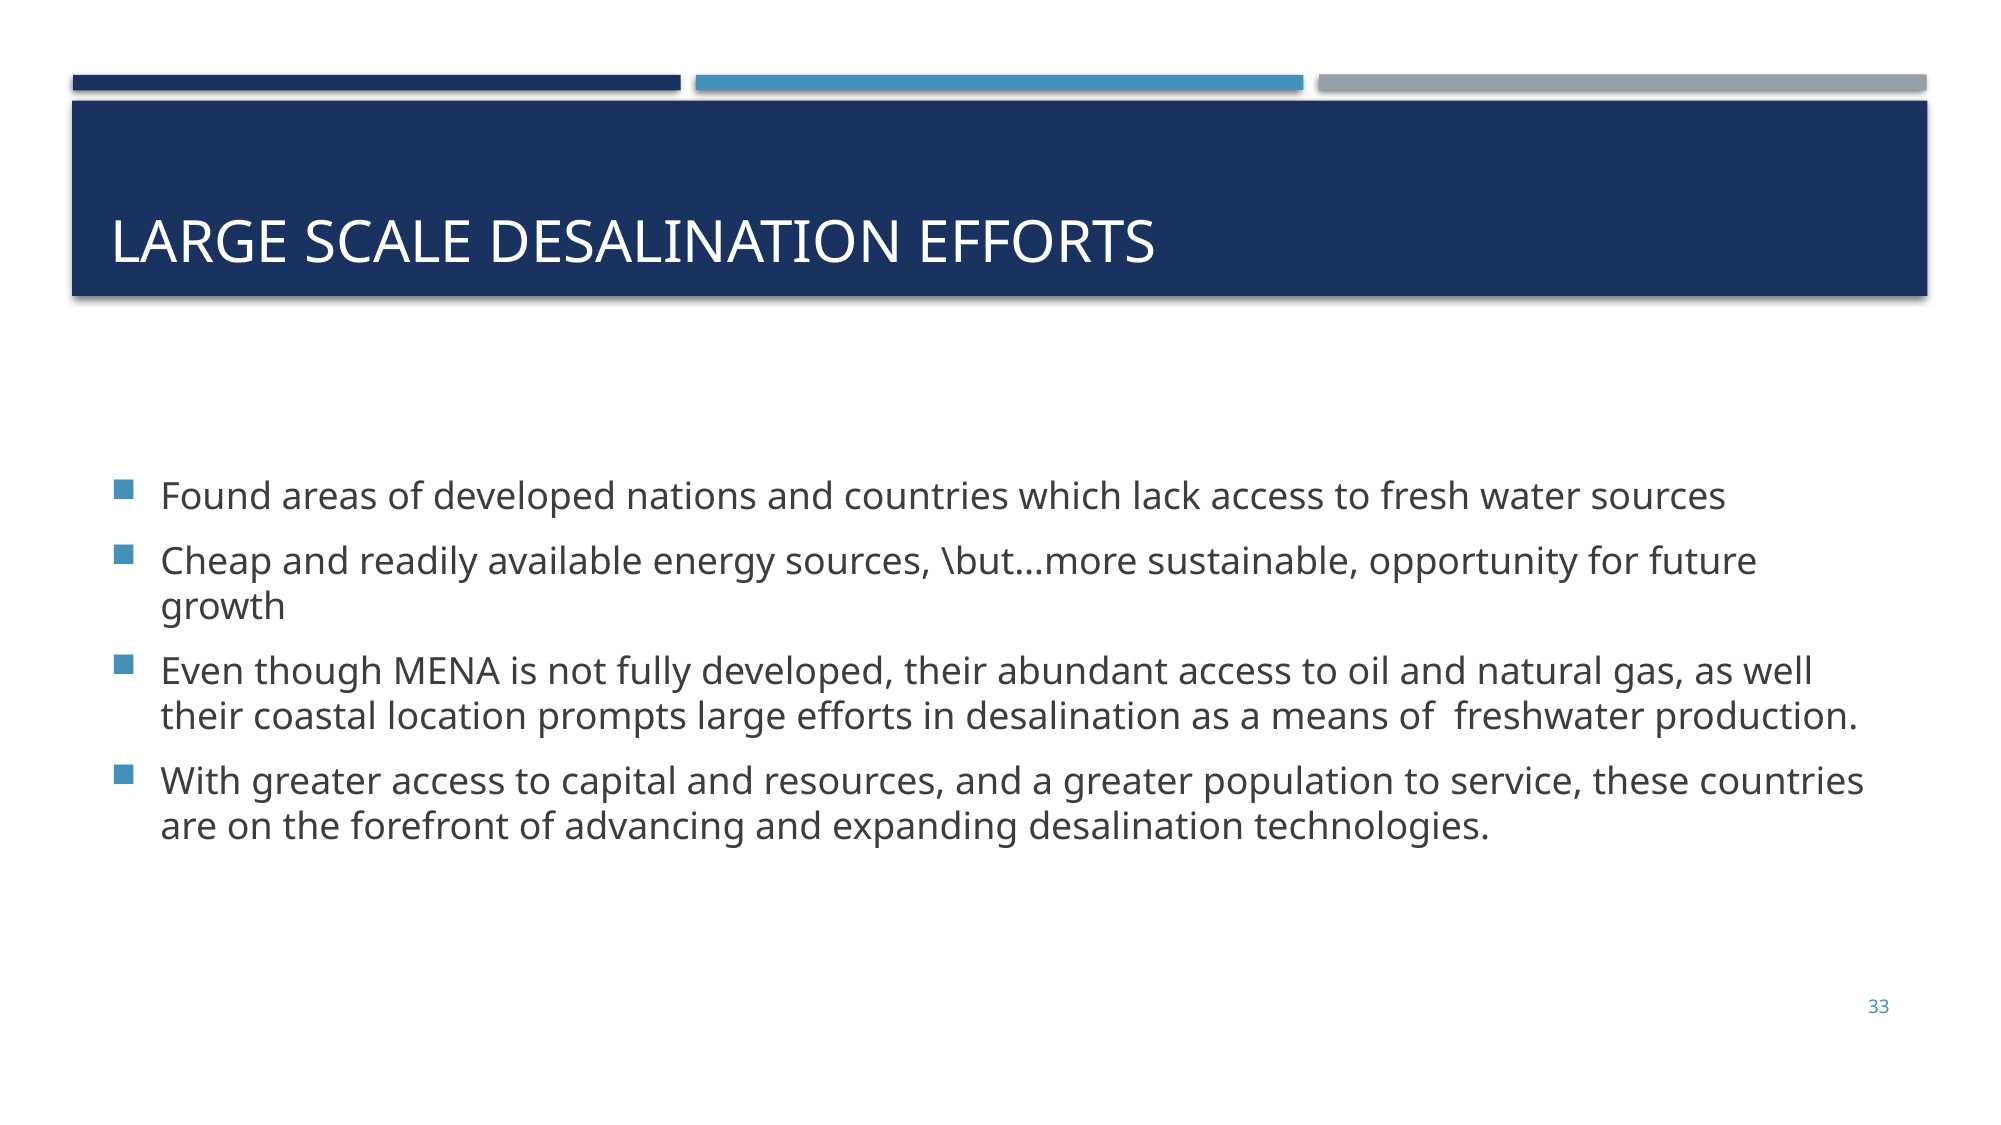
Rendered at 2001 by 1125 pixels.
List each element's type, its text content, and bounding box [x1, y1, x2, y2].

slide_number 33 [1732, 977, 1905, 1037]
title Large Scale Desalination Efforts [95, 115, 1905, 282]
list Found areas of developed nations and countries which lack access to fresh water sources Cheap and readily available energy sources, \but…more sustainable, opportunity for future growth Even though MENA is not fully developed, their abundant access to oil and natural gas, as well their coastal location prompts large efforts in desalination as a means of freshwater production. With greater access to capital and resources, and a greater population to service, these countries are on the forefront of advancing and expanding desalination technologies. [95, 357, 1905, 962]
